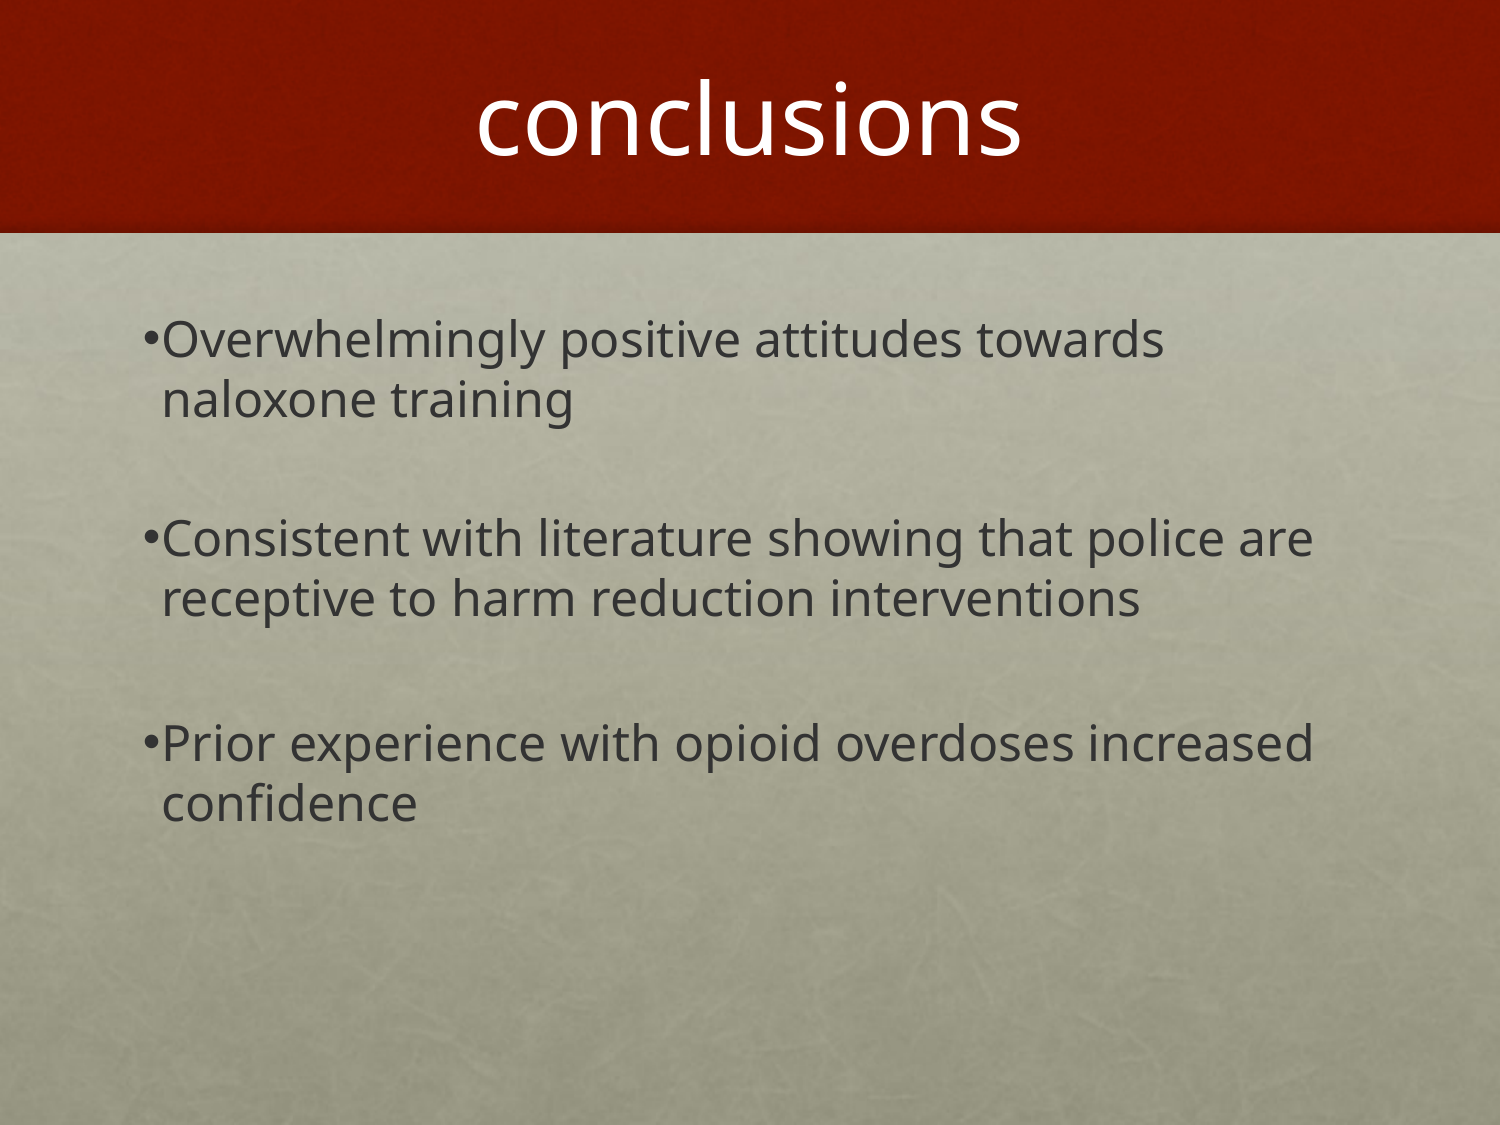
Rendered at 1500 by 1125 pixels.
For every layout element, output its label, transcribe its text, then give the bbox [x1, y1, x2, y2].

title conclusions [127, 10, 1372, 221]
list Overwhelmingly positive attitudes towards naloxone training Consistent with literature showing that police are receptive to harm reduction interventions Prior experience with opioid overdoses increased confidence [127, 299, 1372, 1005]
picture [0, 214, 1500, 1125]
